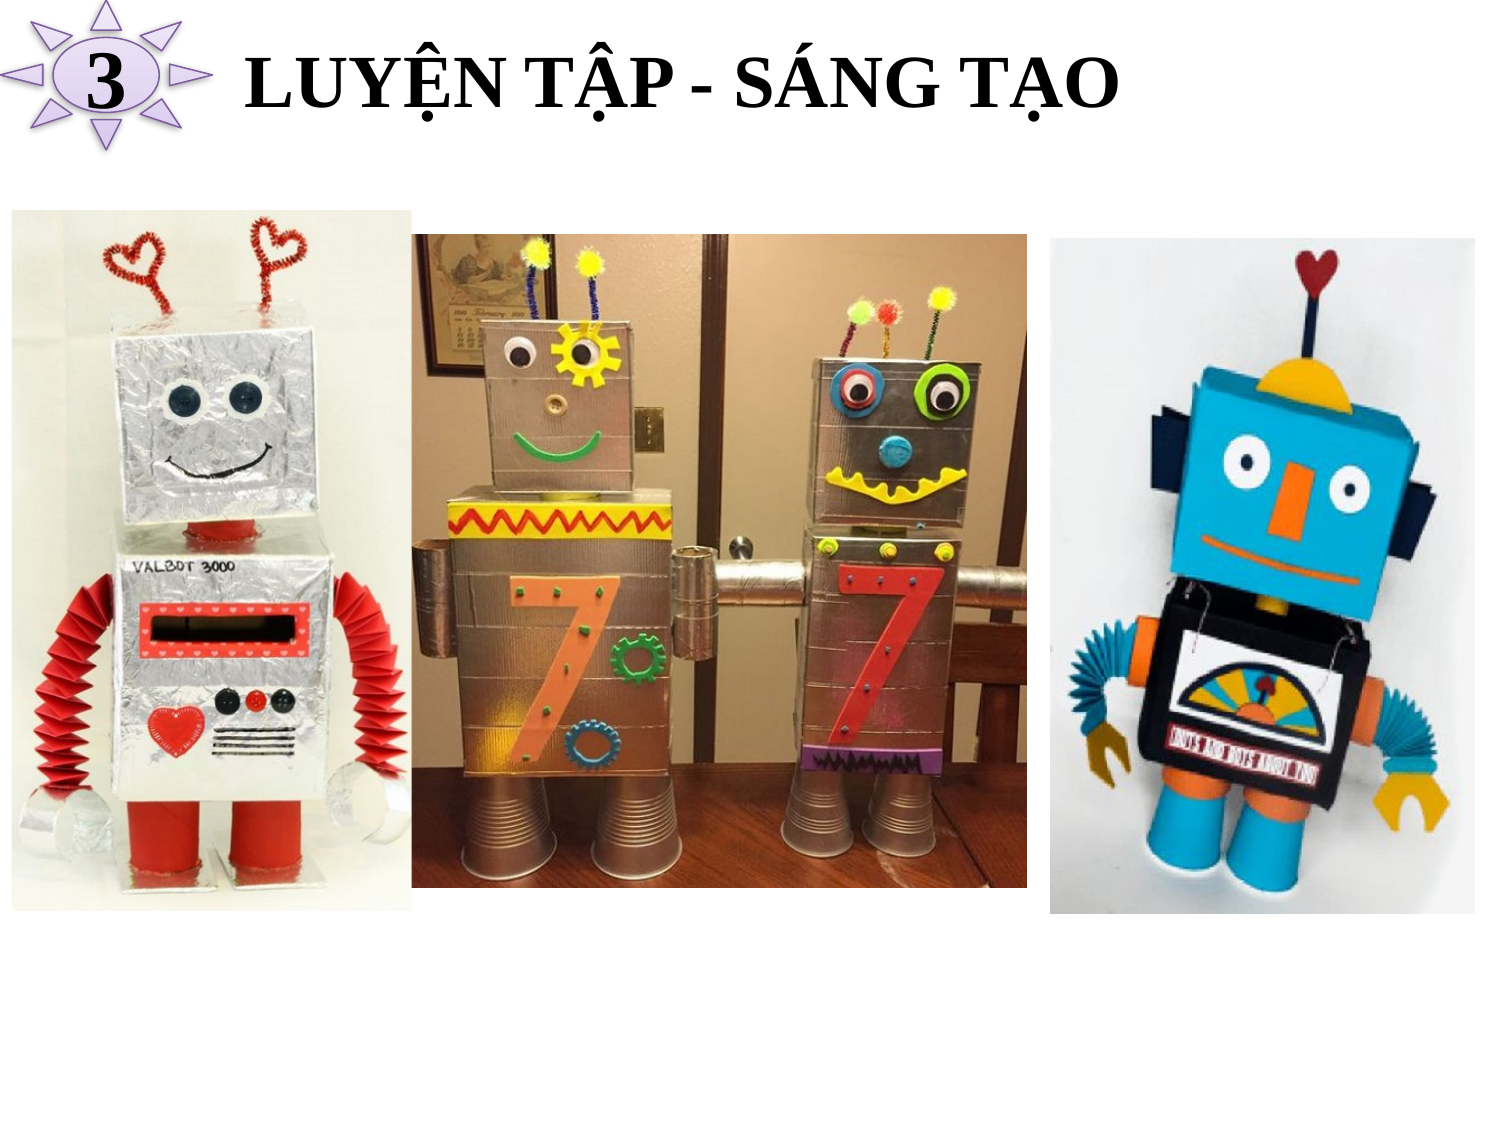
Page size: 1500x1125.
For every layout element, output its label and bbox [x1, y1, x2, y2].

text_box [0, 0, 1142, 151]
picture [1049, 238, 1476, 915]
picture [11, 210, 1028, 912]
